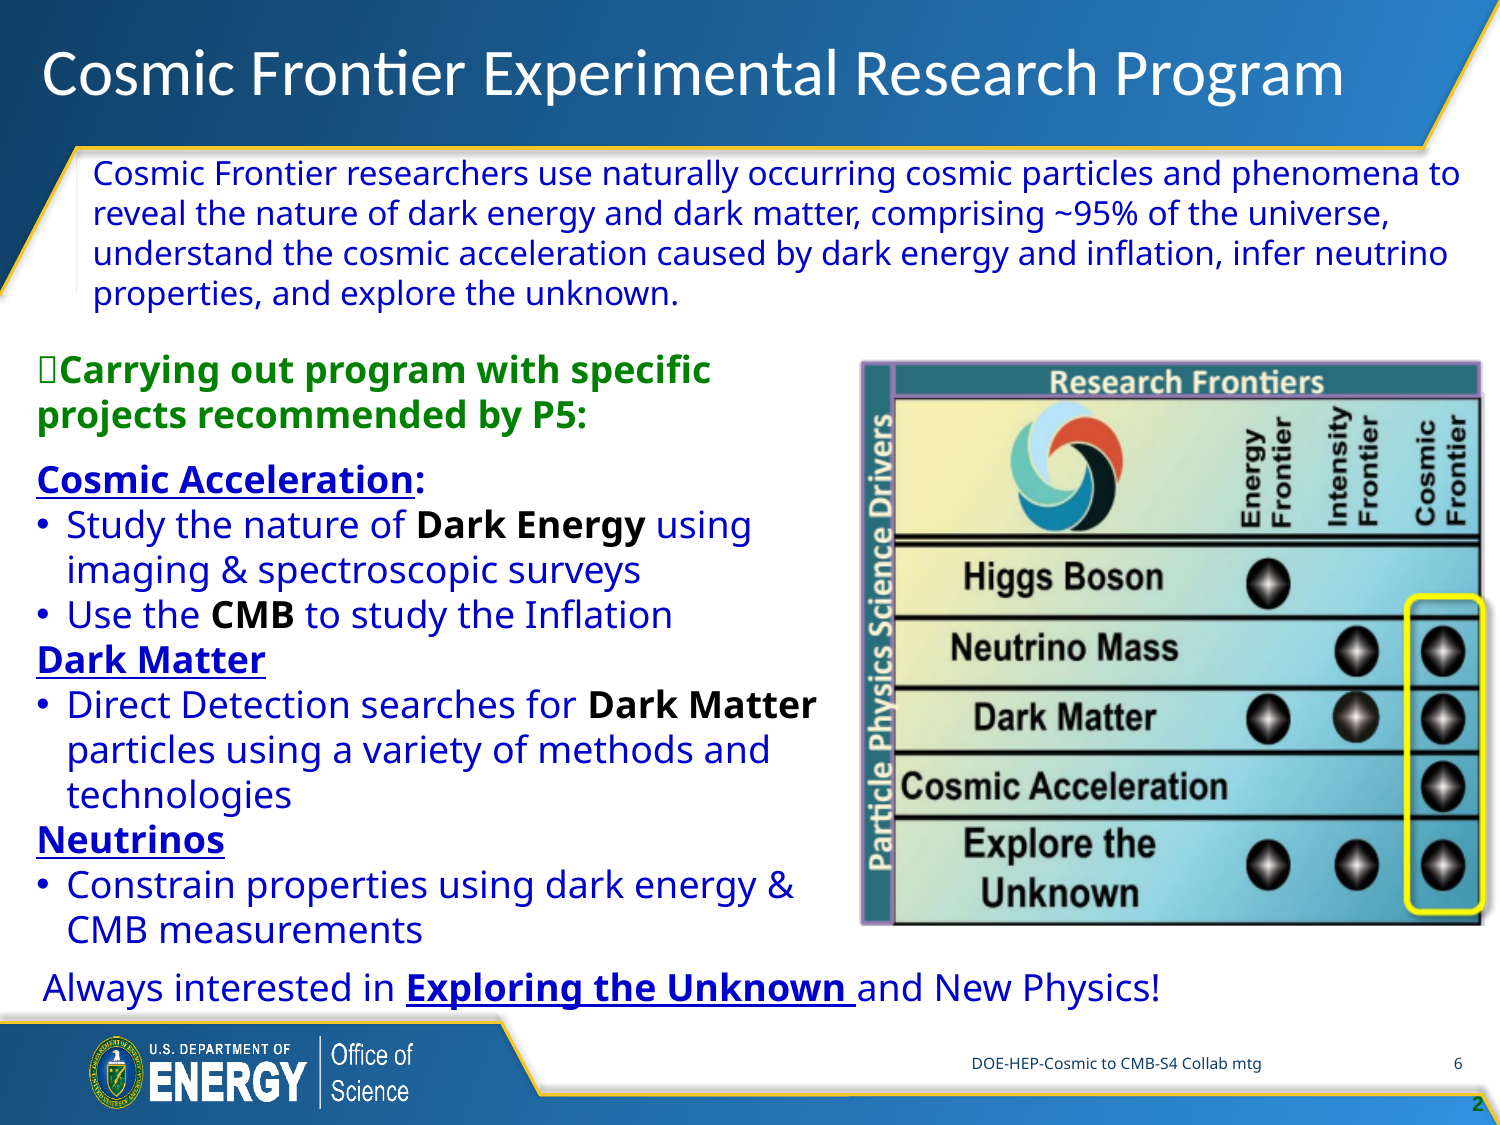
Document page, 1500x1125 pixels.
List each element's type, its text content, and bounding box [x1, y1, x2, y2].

picture [852, 354, 1498, 926]
title Cosmic Frontier Experimental Research Program [27, 0, 1478, 176]
text_box Cosmic Frontier researchers use naturally occurring cosmic particles and phenomena to reveal the nature of dark energy and dark matter, comprising ~95% of the universe, understand the cosmic acceleration caused by dark energy and inflation, infer neutrino properties, and explore the unknown. [77, 144, 1497, 320]
text_box 2 [1457, 1083, 1499, 1124]
slide_number 6 [1408, 1034, 1478, 1095]
footer DOE-HEP-Cosmic to CMB-S4 Collab mtg [826, 1034, 1408, 1095]
text_box Always interested in Exploring the Unknown and New Physics! [27, 956, 1406, 1017]
text_box Carrying out program with specific projects recommended by P5: Cosmic Acceleration: Study the nature of Dark Energy using imaging & spectroscopic surveys Use the CMB to study the Inflation Dark Matter Direct Detection searches for Dark Matter particles using a variety of methods and technologies Neutrinos Constrain properties using dark energy & CMB measurements [21, 338, 840, 959]
picture [89, 1036, 413, 1109]
